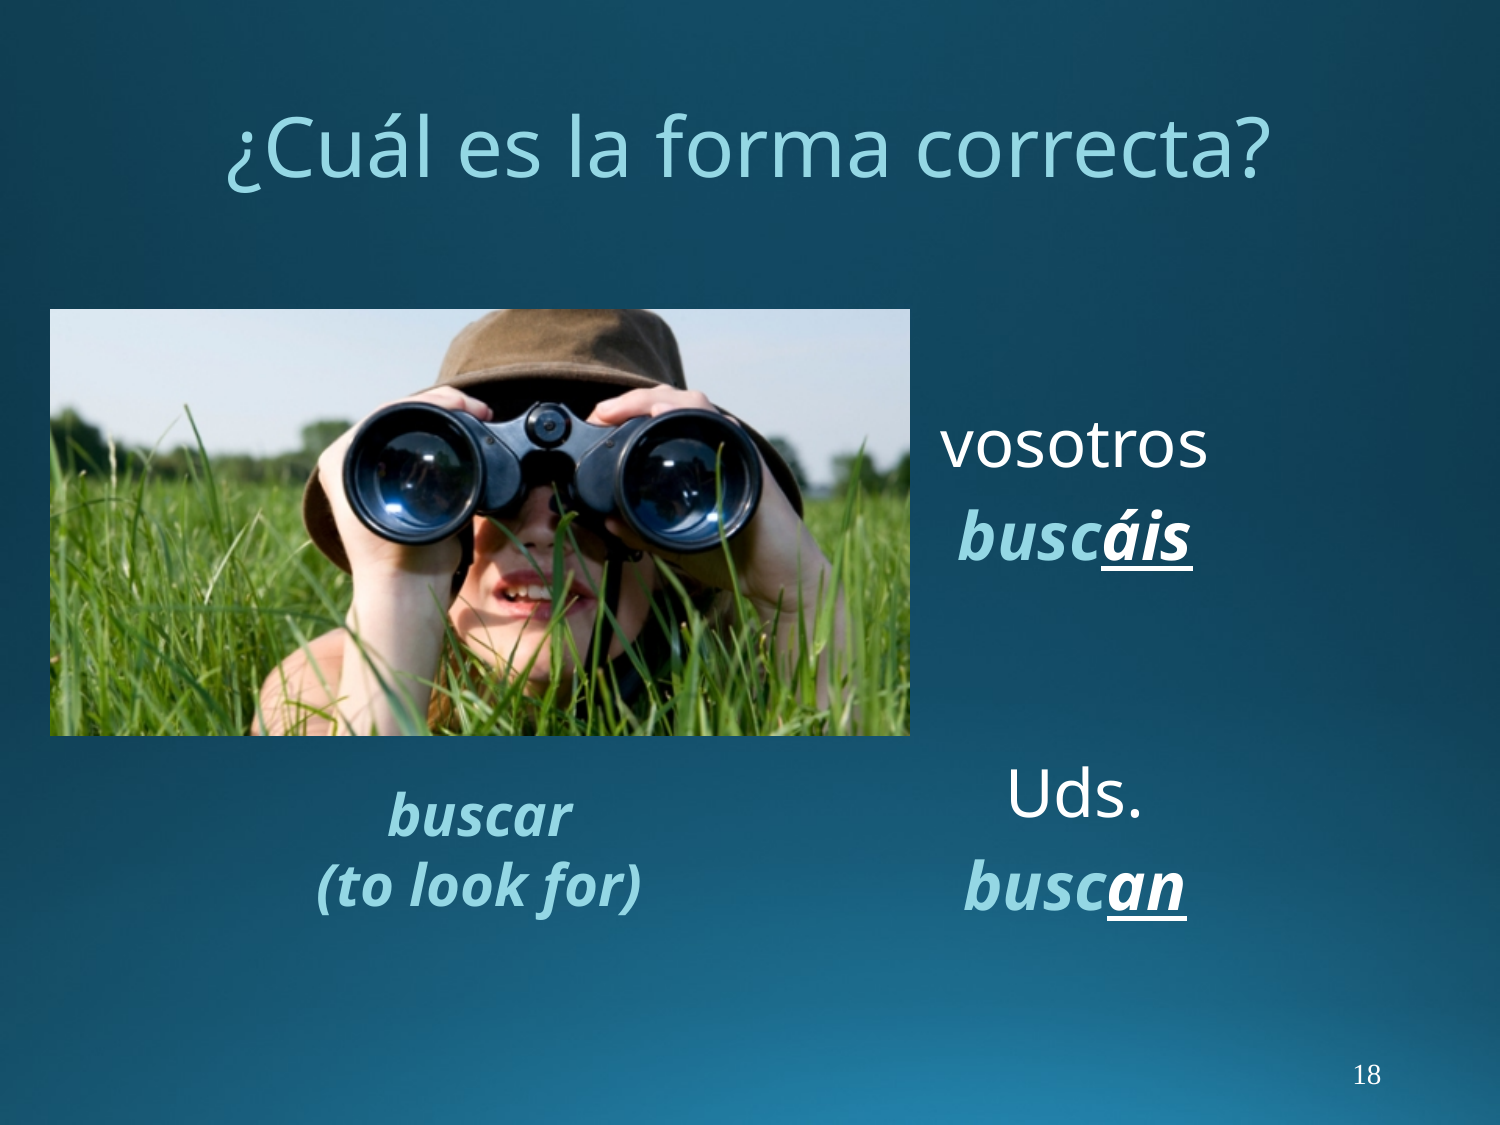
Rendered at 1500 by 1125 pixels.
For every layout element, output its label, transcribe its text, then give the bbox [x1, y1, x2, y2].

text_box ¿Cuál es la forma correcta? [112, 50, 1388, 238]
text_box vosotros buscáis [762, 299, 1388, 600]
picture [0, 0, 1500, 1125]
slide_number 18 [1059, 1042, 1397, 1103]
text_box buscar (to look for) [301, 770, 658, 925]
text_box Uds. buscan [762, 649, 1388, 938]
